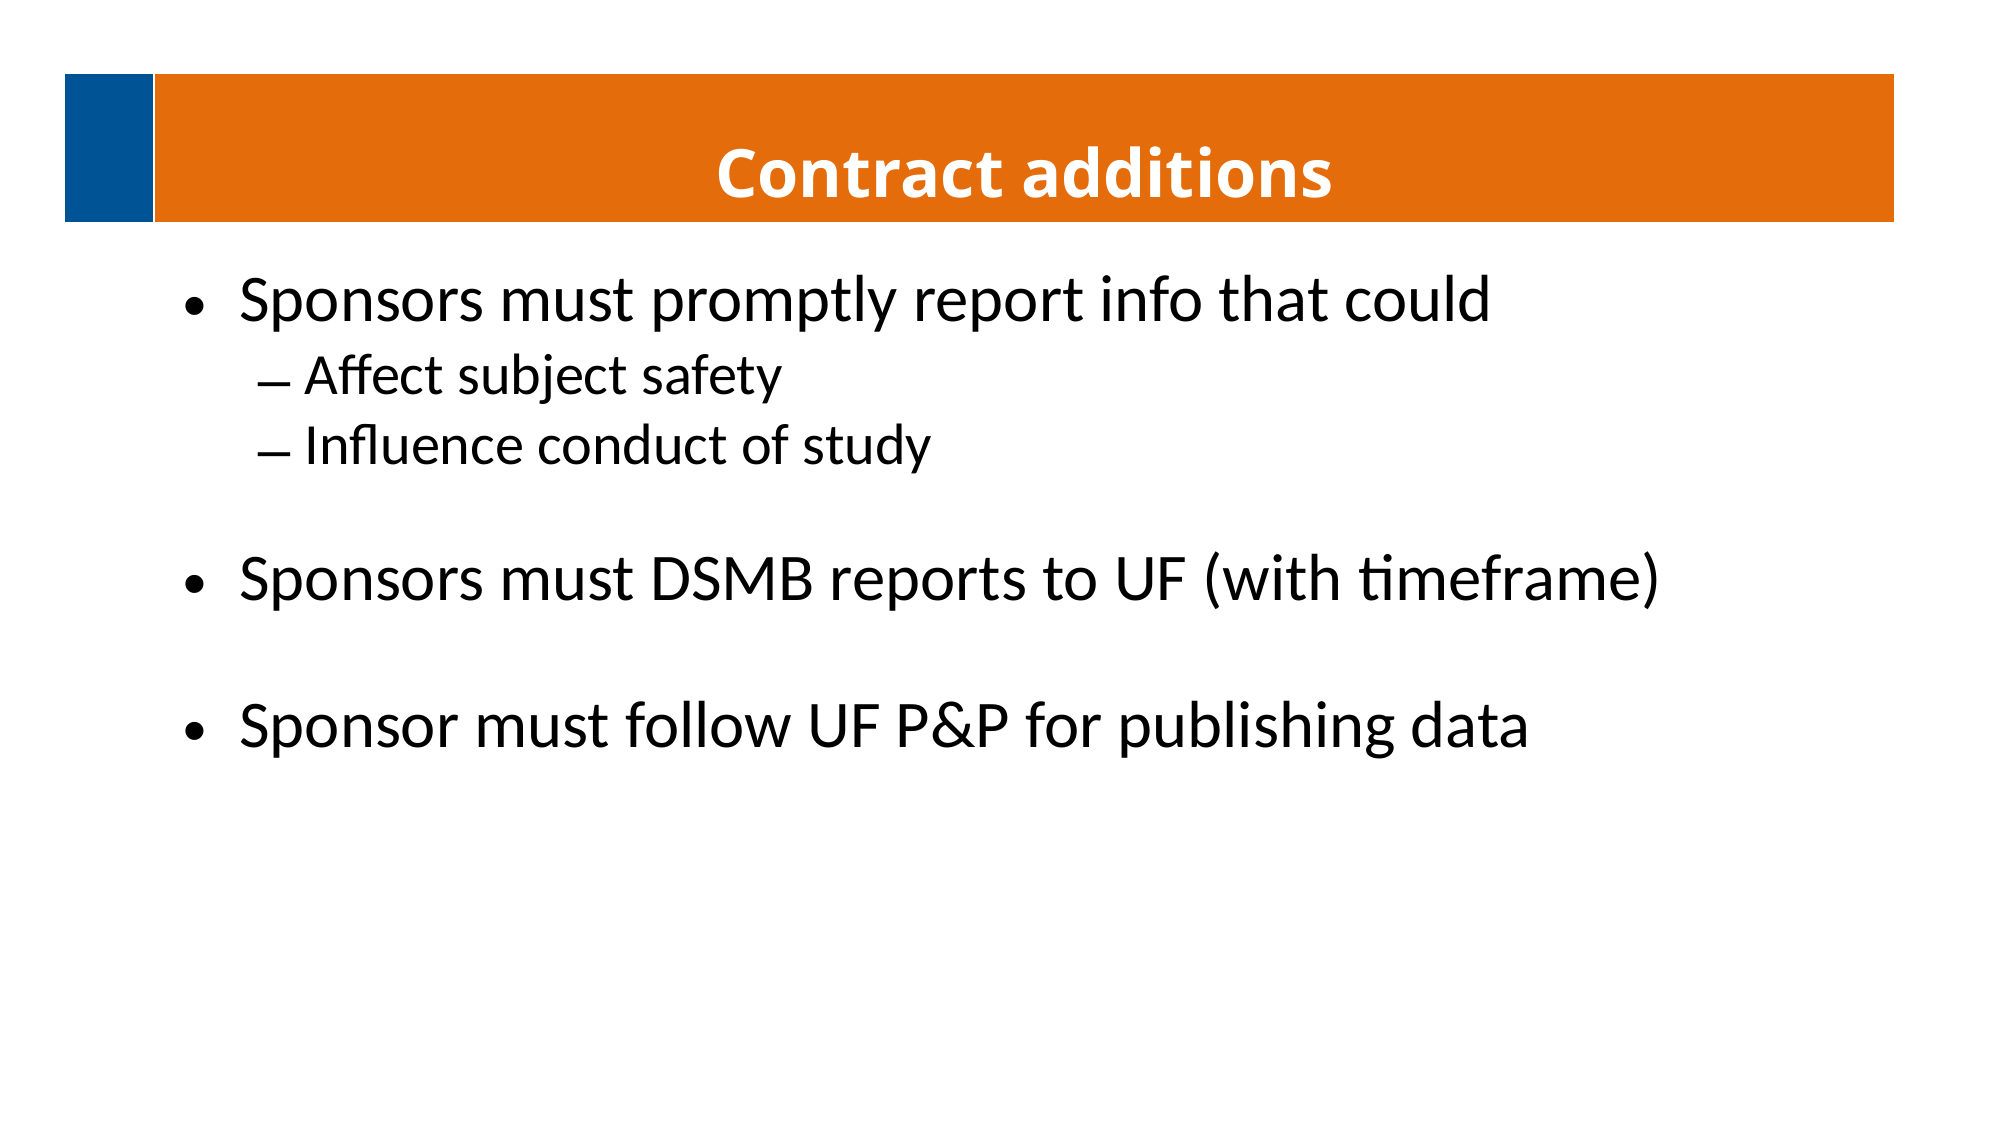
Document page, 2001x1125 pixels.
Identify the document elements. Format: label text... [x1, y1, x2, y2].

table_header Contract additions [155, 74, 1894, 222]
list Sponsors must promptly report info that could Affect subject safety Influence conduct of study Sponsors must DSMB reports to UF (with timeframe) Sponsor must follow UF P&P for publishing data [167, 264, 2000, 1111]
table_header [65, 74, 153, 222]
